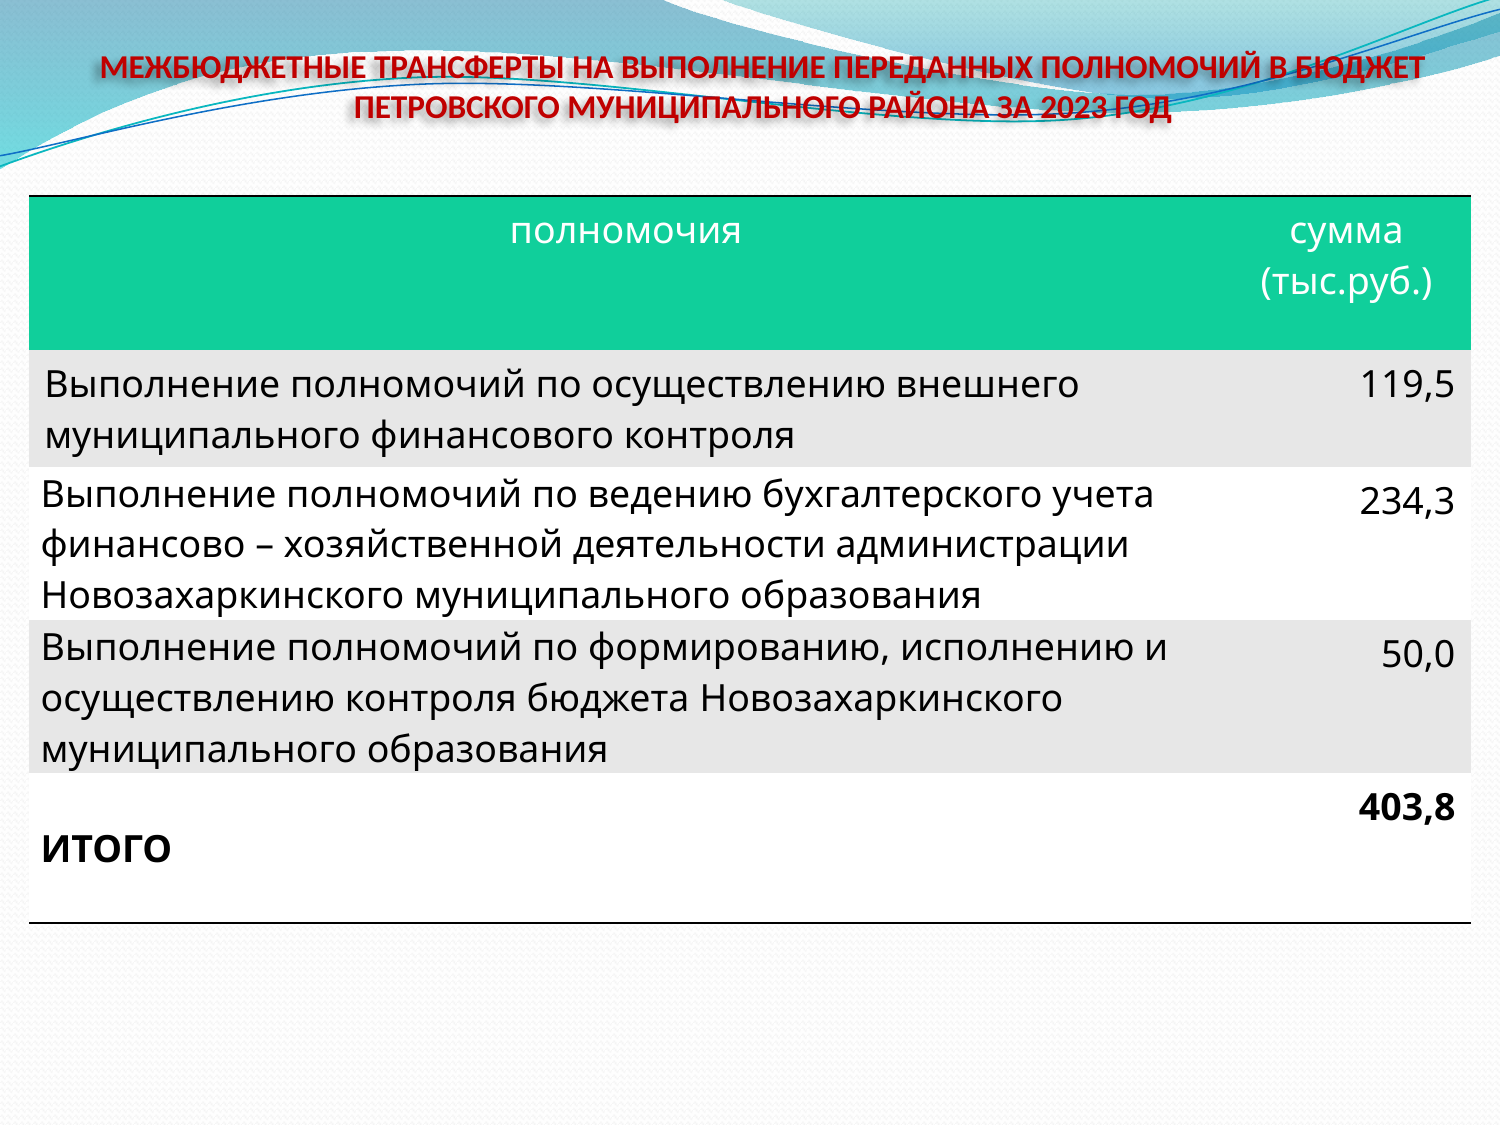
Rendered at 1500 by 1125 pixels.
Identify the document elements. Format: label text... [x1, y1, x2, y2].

table_cell 403,8 [1223, 773, 1471, 922]
title МЕЖБЮДЖЕТНЫЕ ТРАНСФЕРТЫ НА ВЫПОЛНЕНИЕ ПЕРЕДАННЫХ ПОЛНОМОЧИЙ В БЮДЖЕТ ПЕТРОВСКОГО МУНИЦИПАЛЬНОГО РАЙОНА ЗА 2023 ГОД [88, 66, 1439, 126]
table_cell Выполнение полномочий по ведению бухгалтерского учета финансово – хозяйственной деятельности администрации Новозахаркинского муниципального образования [29, 467, 1223, 620]
table_cell Выполнение полномочий по осуществлению внешнего муниципального финансового контроля [29, 350, 1223, 467]
table_header полномочия [29, 197, 1223, 350]
table_cell ИТОГО [29, 773, 1223, 922]
table_cell 234,3 [1223, 467, 1471, 620]
table_cell Выполнение полномочий по формированию, исполнению и осуществлению контроля бюджета Новозахаркинского муниципального образования [29, 620, 1223, 773]
table_cell 50,0 [1223, 620, 1471, 773]
table_header сумма (тыс.руб.) [1223, 197, 1471, 350]
table_cell 119,5 [1223, 350, 1471, 467]
